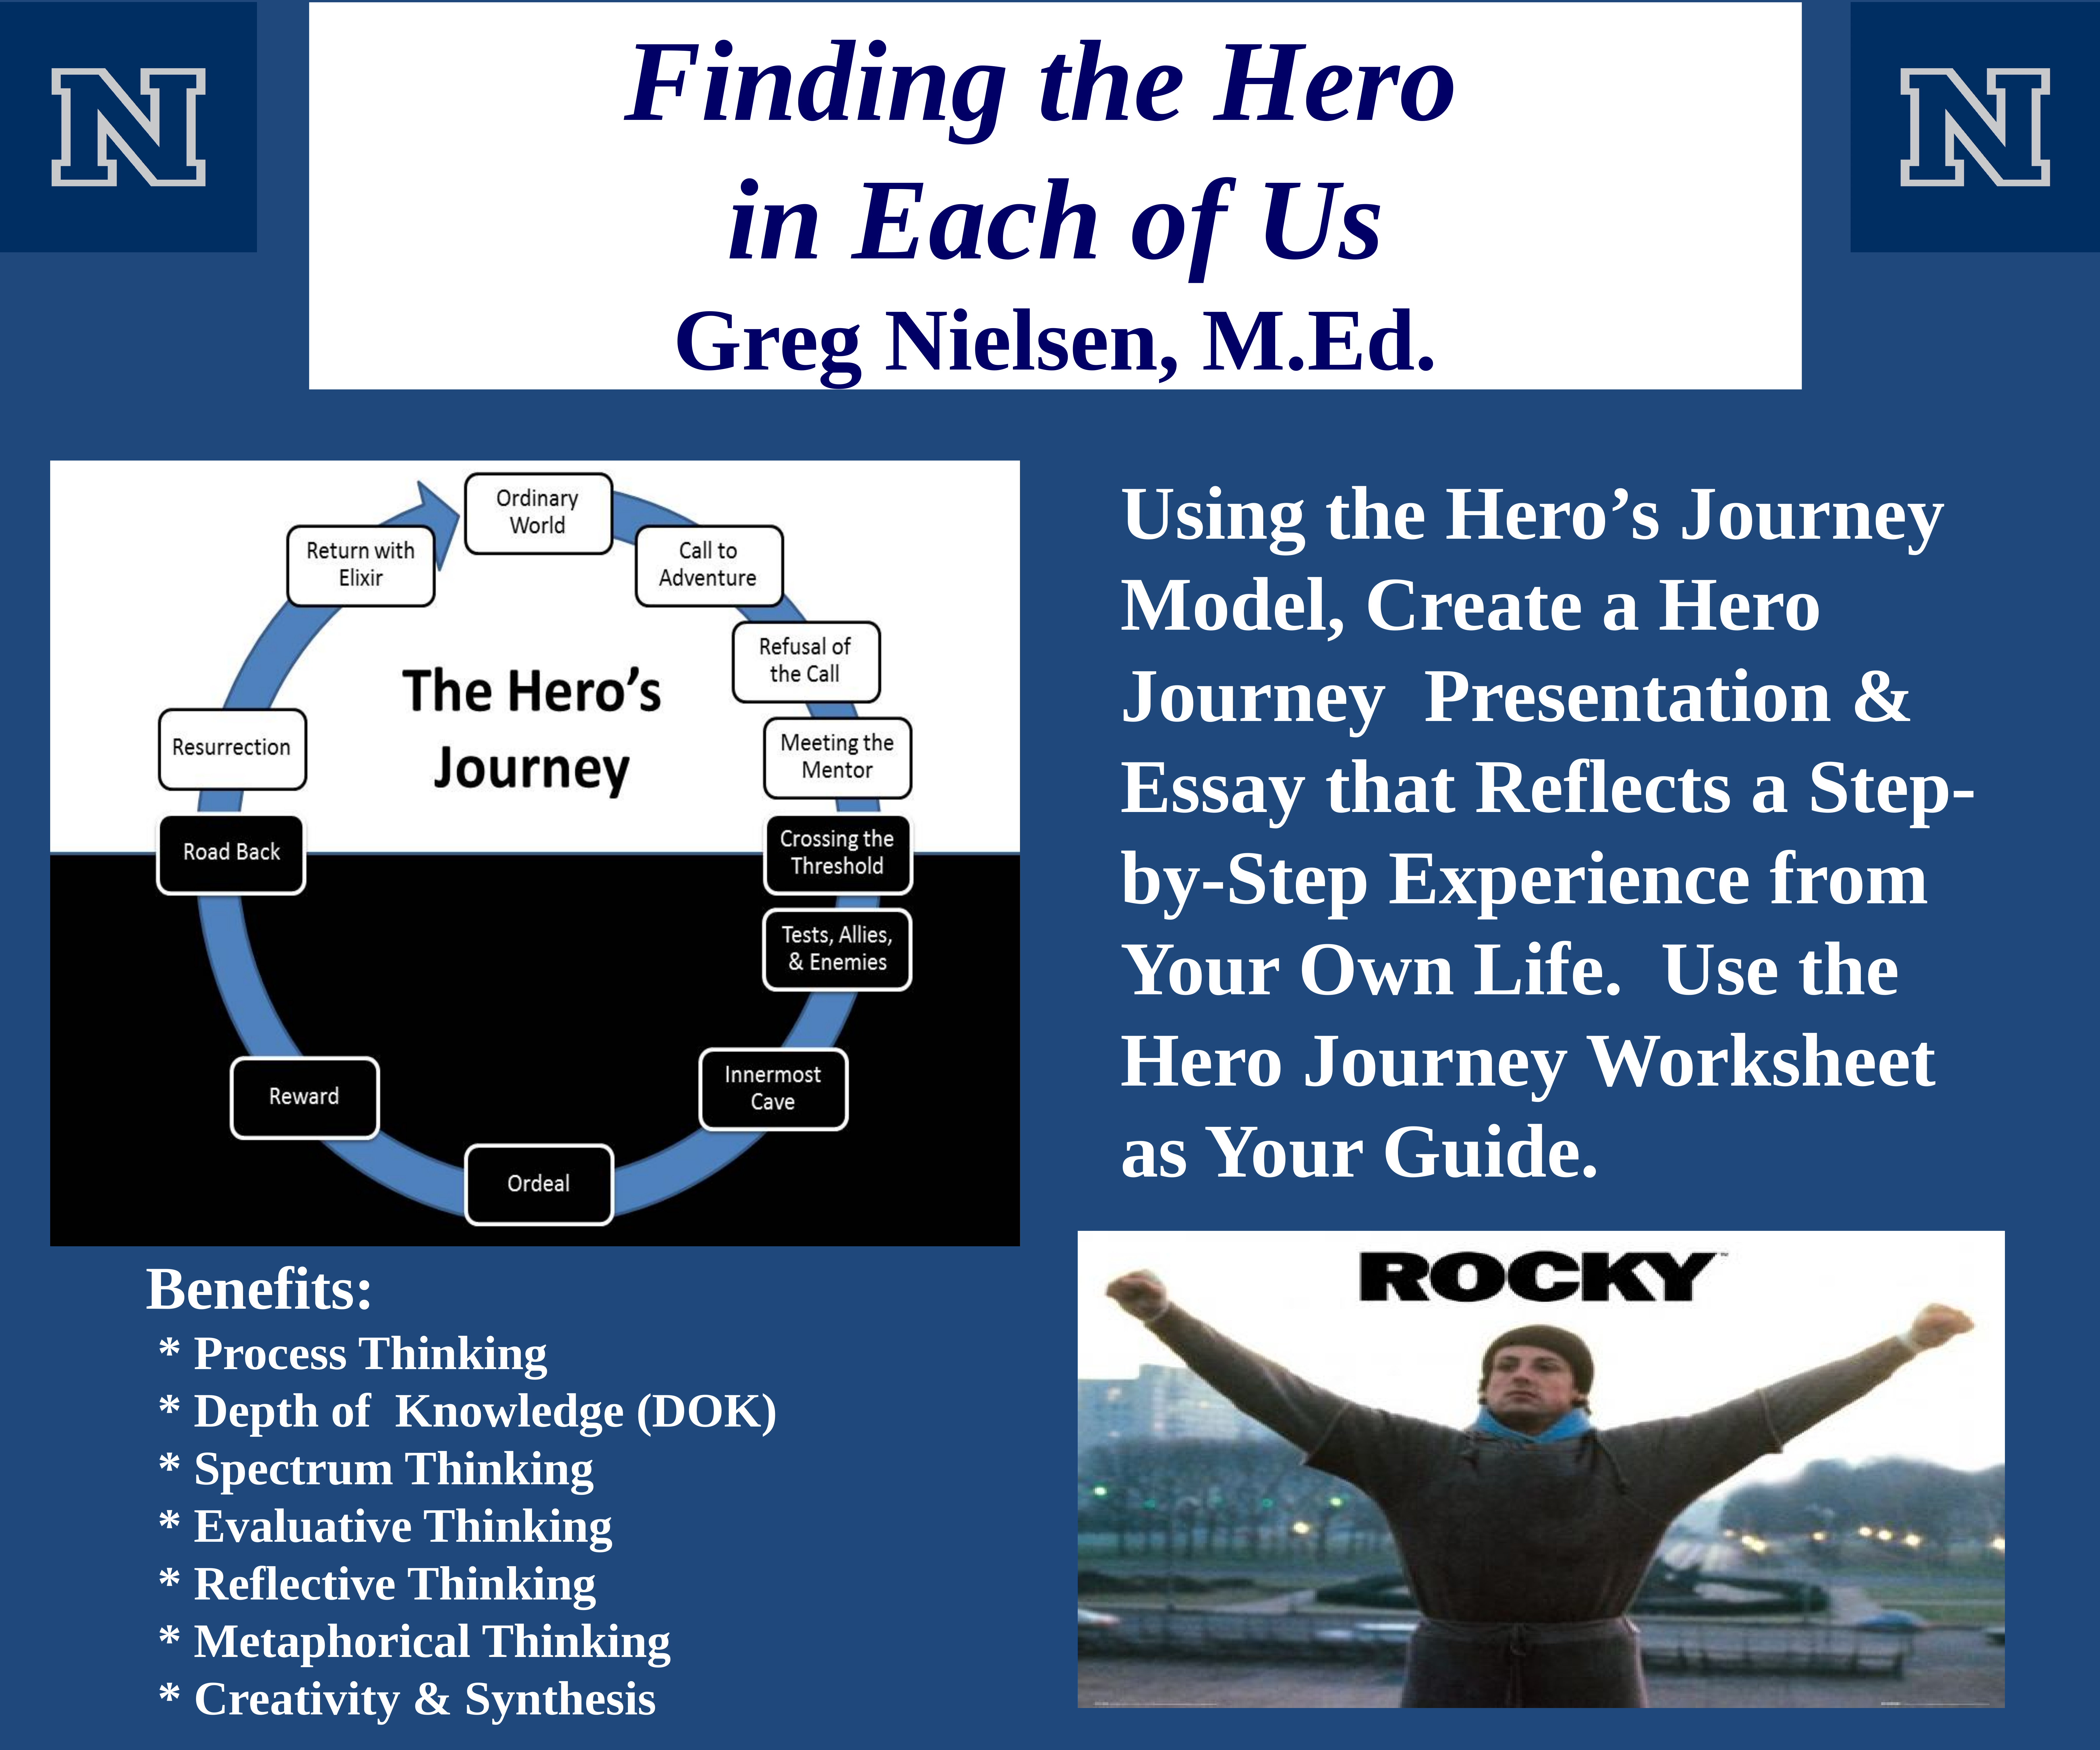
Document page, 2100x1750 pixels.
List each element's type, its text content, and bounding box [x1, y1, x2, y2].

text_box Using the Hero’s Journey Model, Create a Hero Journey Presentation & Essay that Reflects a Step-by-Step Experience from Your Own Life. Use the Hero Journey Worksheet as Your Guide. [1116, 461, 2013, 1285]
text_box Benefits: * Process Thinking * Depth of Knowledge (DOK) * Spectrum Thinking * Evaluative Thinking * Reflective Thinking * Metaphorical Thinking * Creativity & Synthesis [141, 1250, 939, 1750]
text_box Finding the Hero in Each of Us Greg Nielsen, M.Ed. [309, 2, 1802, 390]
picture [1851, 2, 2100, 253]
picture [0, 2, 257, 253]
picture [50, 461, 1020, 1246]
picture [1078, 1231, 2005, 1708]
